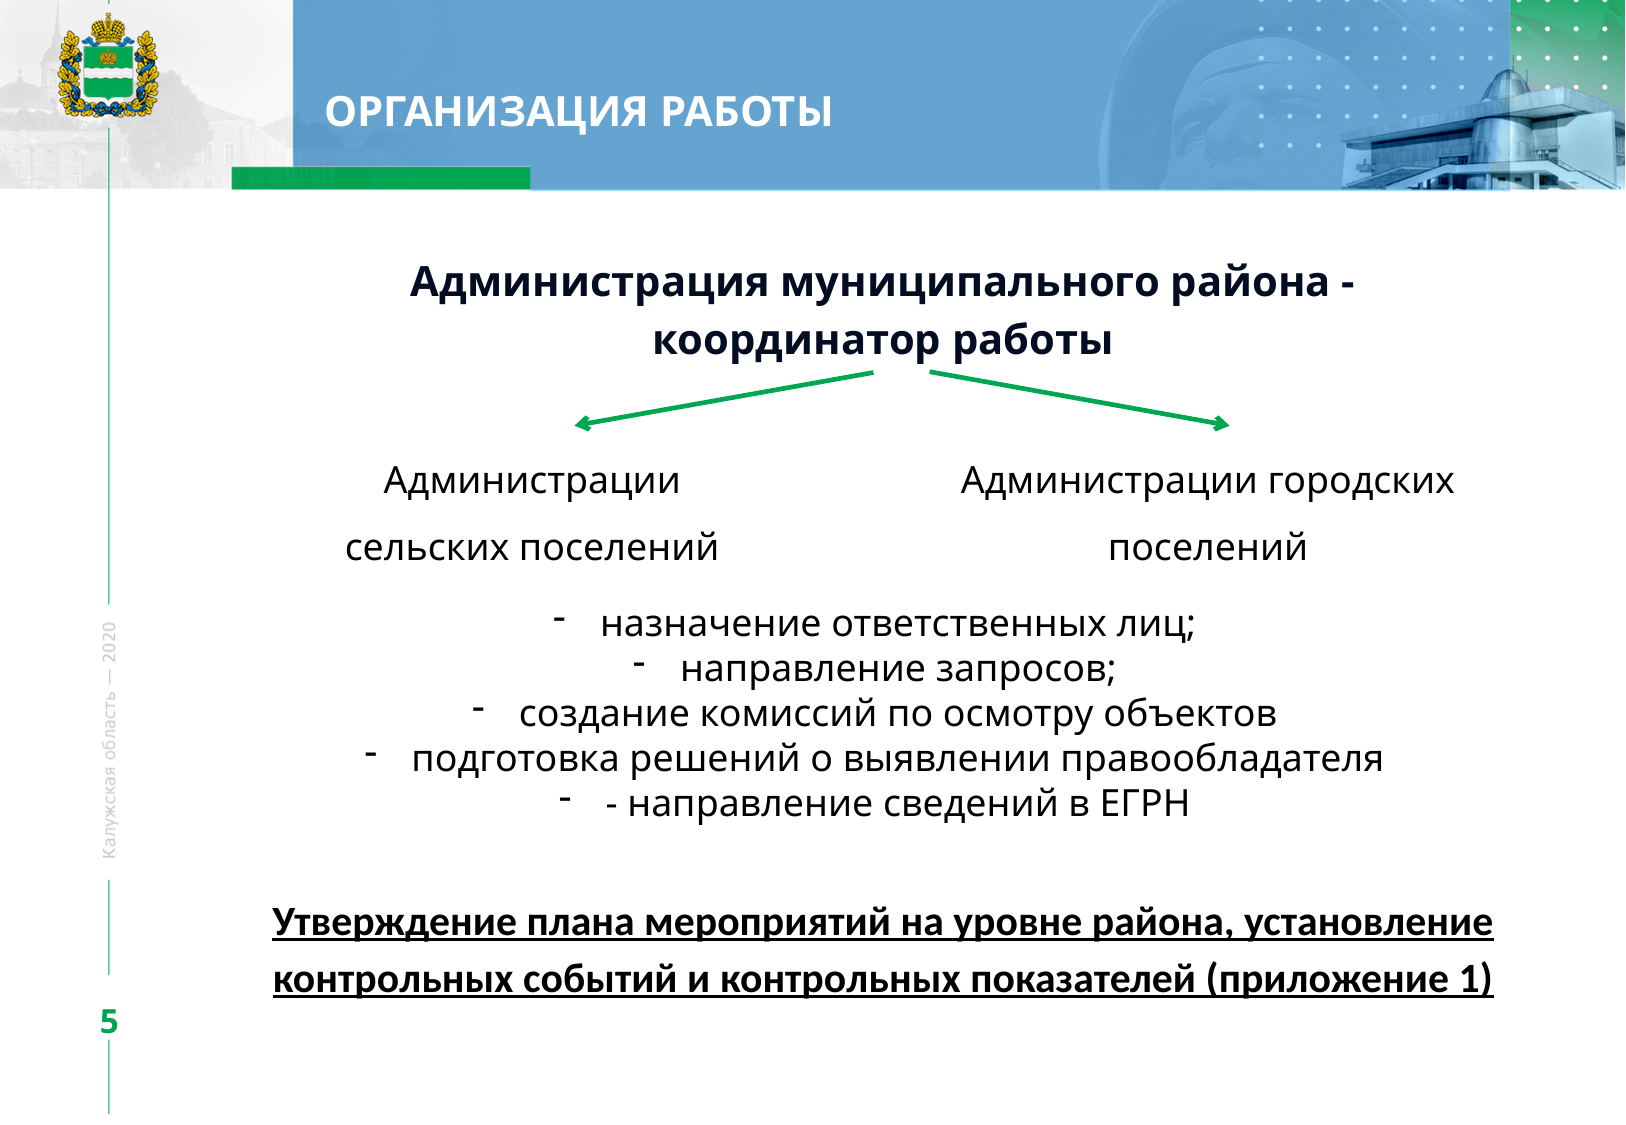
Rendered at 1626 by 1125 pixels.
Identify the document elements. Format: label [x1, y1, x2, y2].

text_box [929, 371, 1230, 426]
picture [0, 0, 1625, 1114]
text_box [574, 372, 874, 426]
